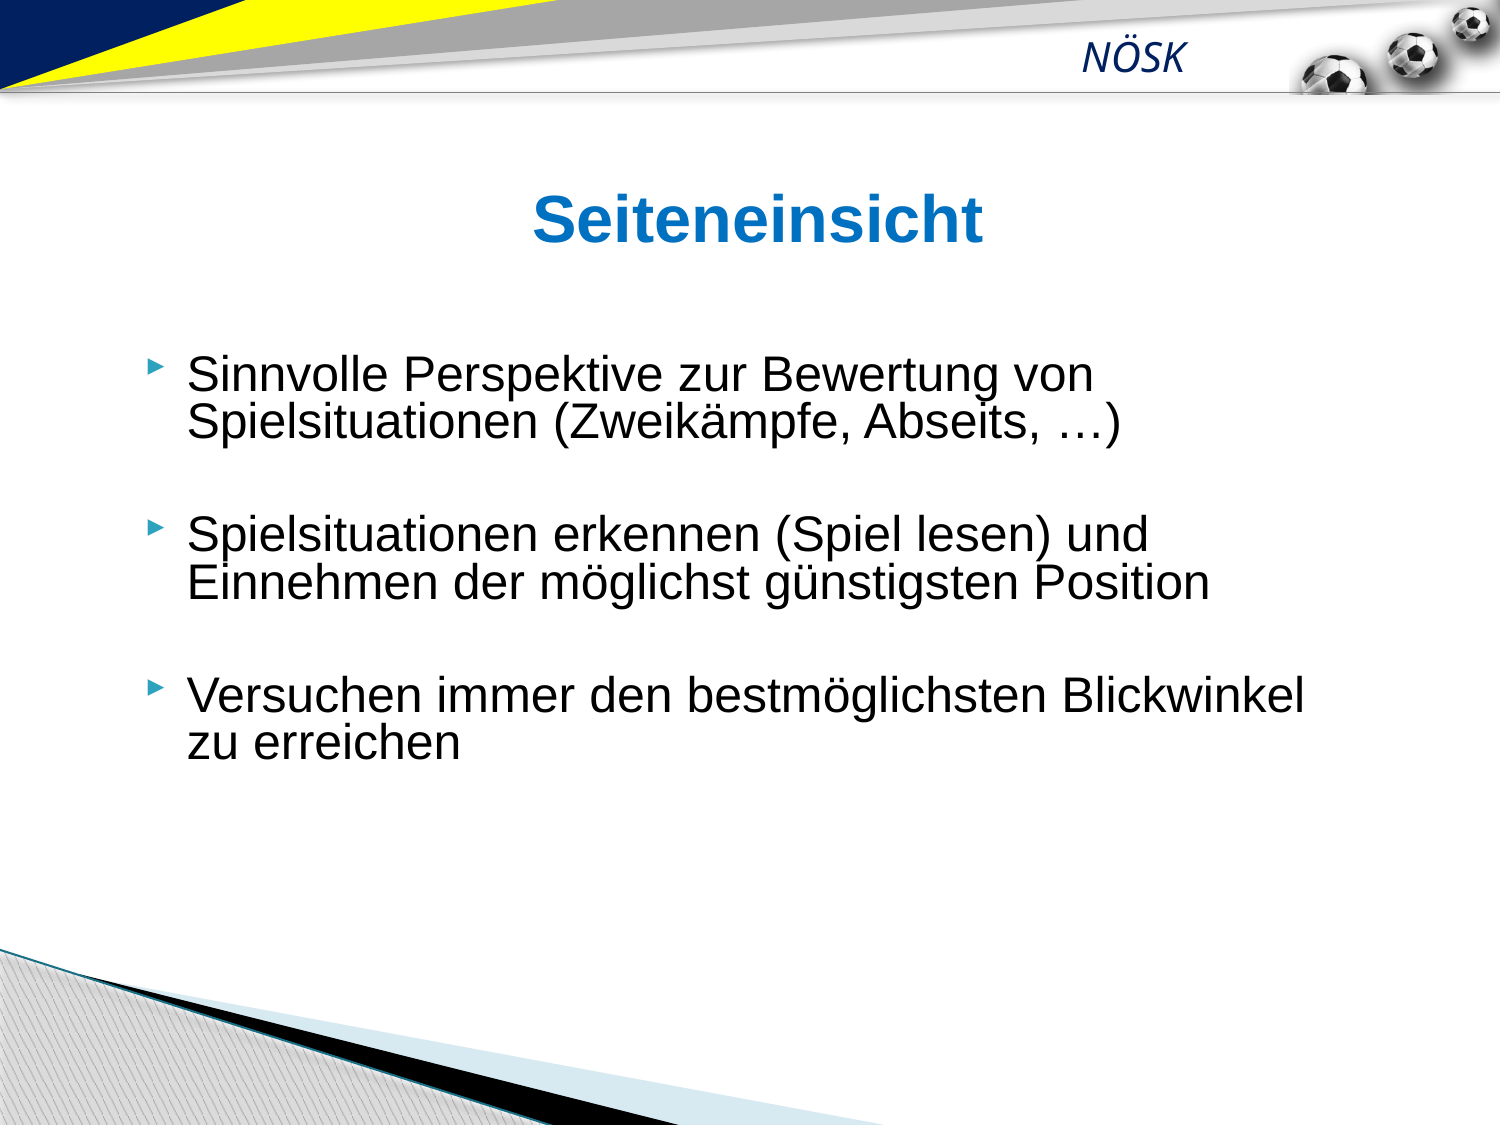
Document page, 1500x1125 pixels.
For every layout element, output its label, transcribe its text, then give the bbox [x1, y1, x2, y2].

picture [1289, 0, 1500, 92]
list Seiteneinsicht Sinnvolle Perspektive zur Bewertung von Spielsituationen (Zweikämpfe, Abseits, …) Spielsituationen erkennen (Spiel lesen) und Einnehmen der möglichst günstigsten Position Versuchen immer den bestmöglichsten Blickwinkel zu erreichen [111, 184, 1387, 1000]
